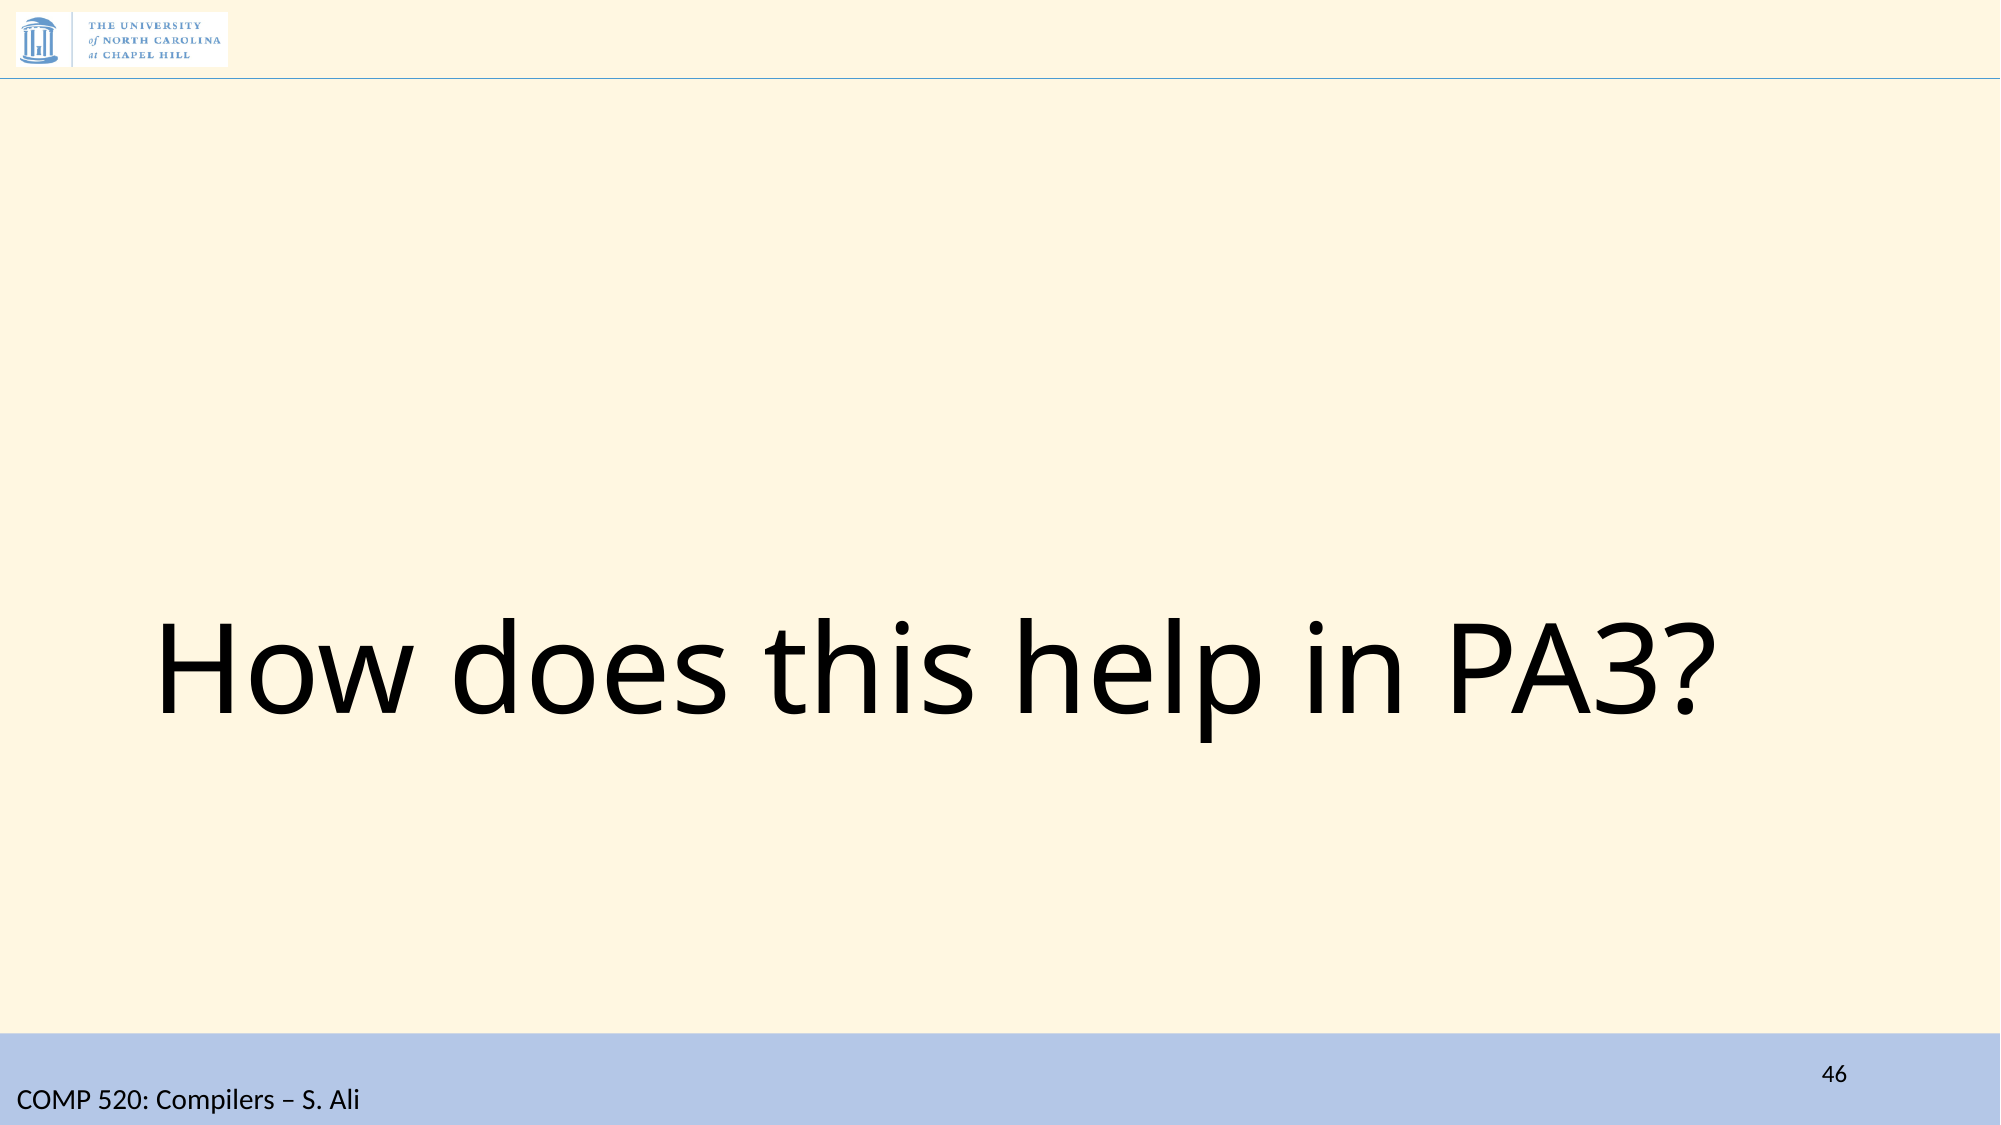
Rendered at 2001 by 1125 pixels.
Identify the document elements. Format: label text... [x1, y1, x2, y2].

text_box COMP 520: Compilers – S. Ali [2, 1072, 376, 1123]
slide_number 46 [1412, 1042, 1863, 1103]
picture [16, 12, 228, 67]
text_box [0, 1032, 2000, 1125]
title How does this help in PA3? [136, 280, 1862, 749]
